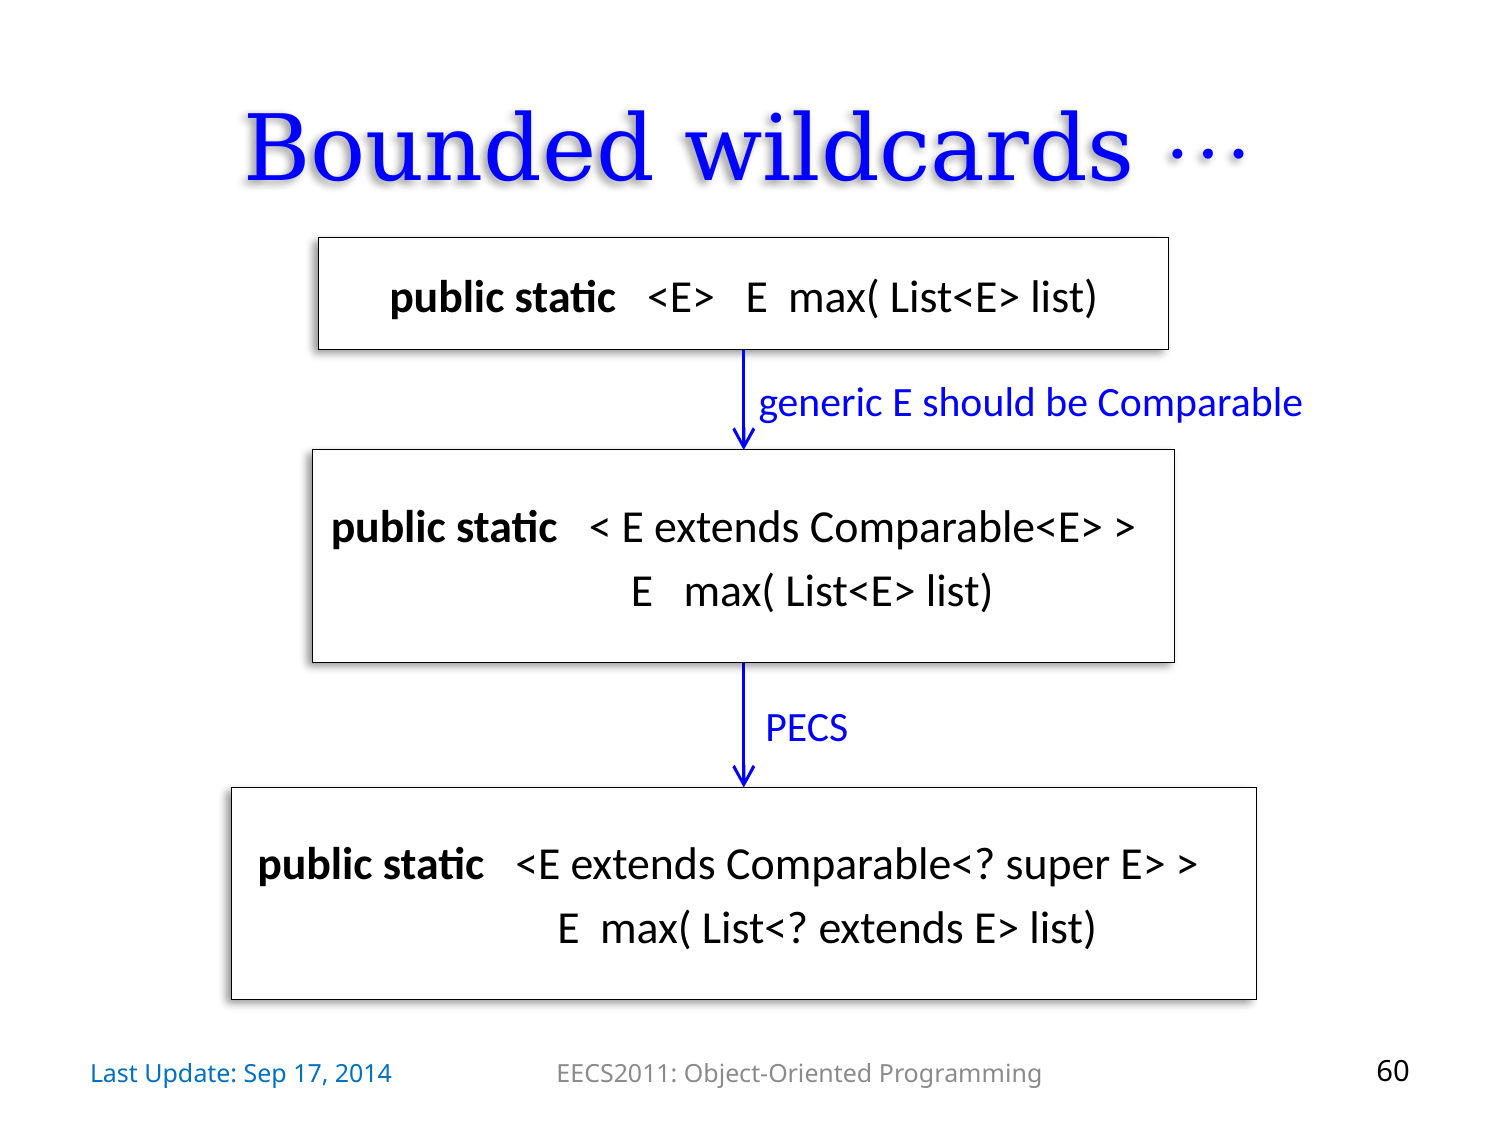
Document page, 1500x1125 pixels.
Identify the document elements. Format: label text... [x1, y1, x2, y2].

list public static <E> E max( List<E> list) [318, 237, 1169, 348]
footer EECS2011: Object-Oriented Programming [512, 1042, 1074, 1103]
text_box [230, 662, 1257, 1001]
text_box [312, 349, 1326, 663]
title Bounded wildcards  [75, 50, 1425, 238]
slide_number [75, 1042, 425, 1103]
slide_number 60 [1074, 1042, 1425, 1103]
